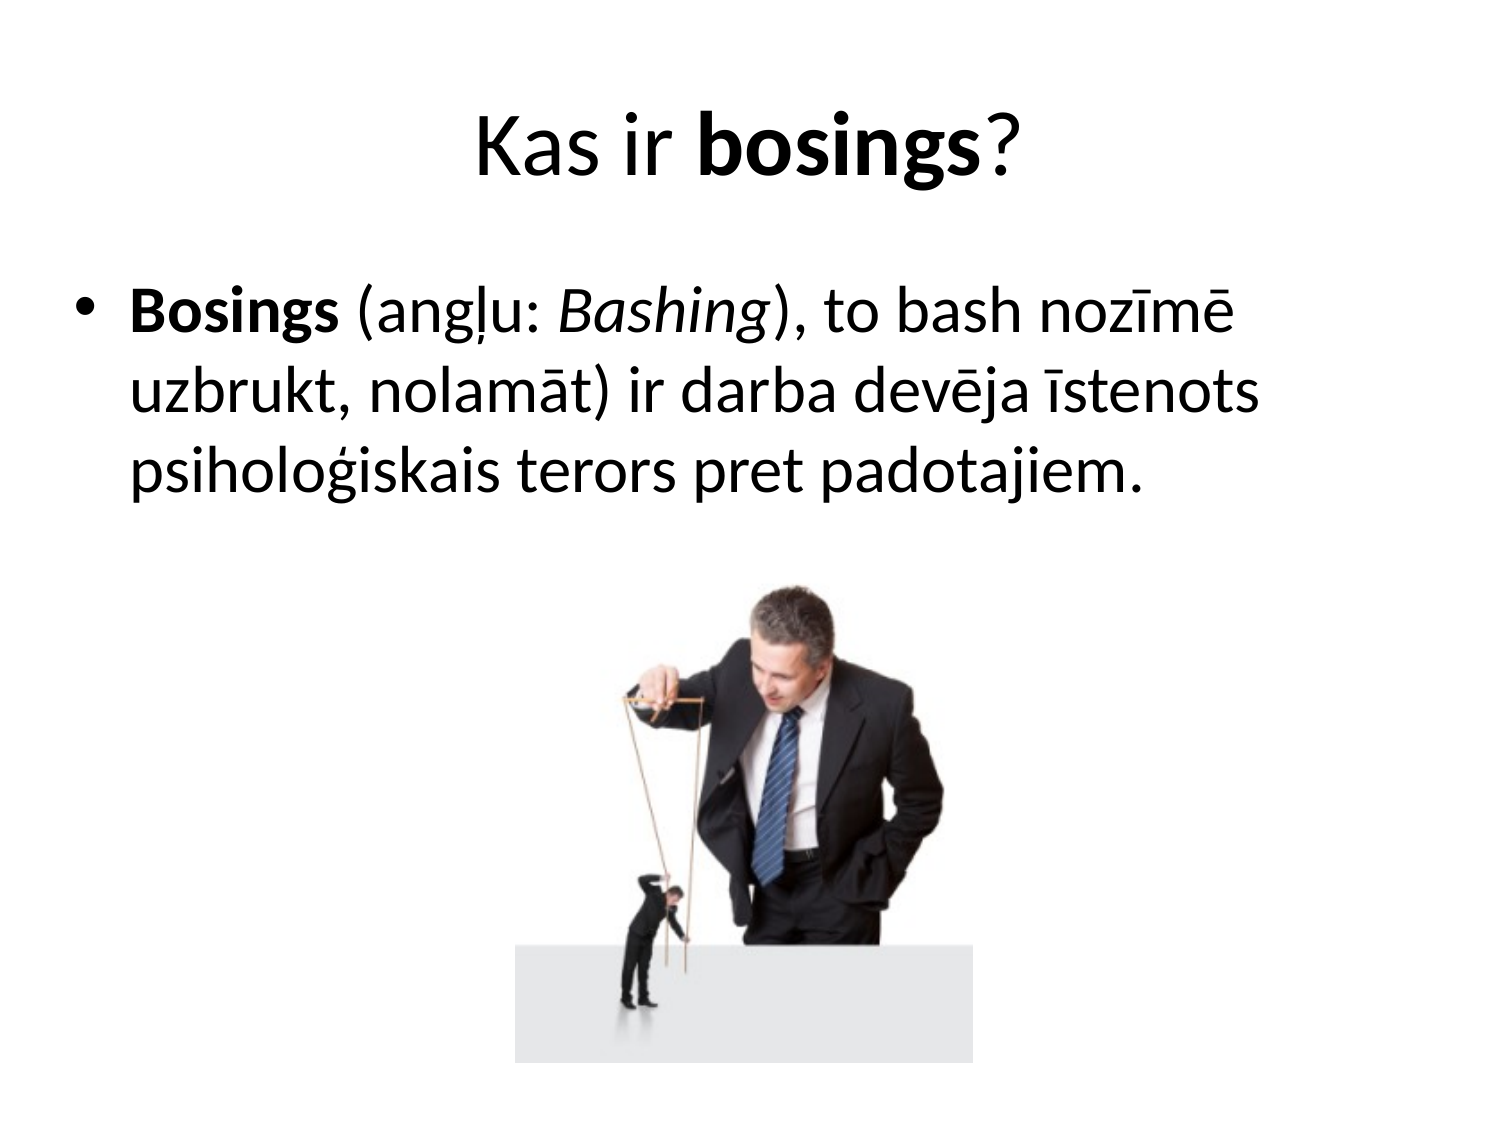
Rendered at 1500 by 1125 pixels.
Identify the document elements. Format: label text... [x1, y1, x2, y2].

list Bosings (angļu: Bashing), to bash nozīmē uzbrukt, nolamāt) ir darba devēja īstenots psiholoģiskais terors pret padotajiem. [58, 257, 1425, 1005]
picture [515, 527, 973, 1064]
title Kas ir bosings? [75, 45, 1425, 233]
